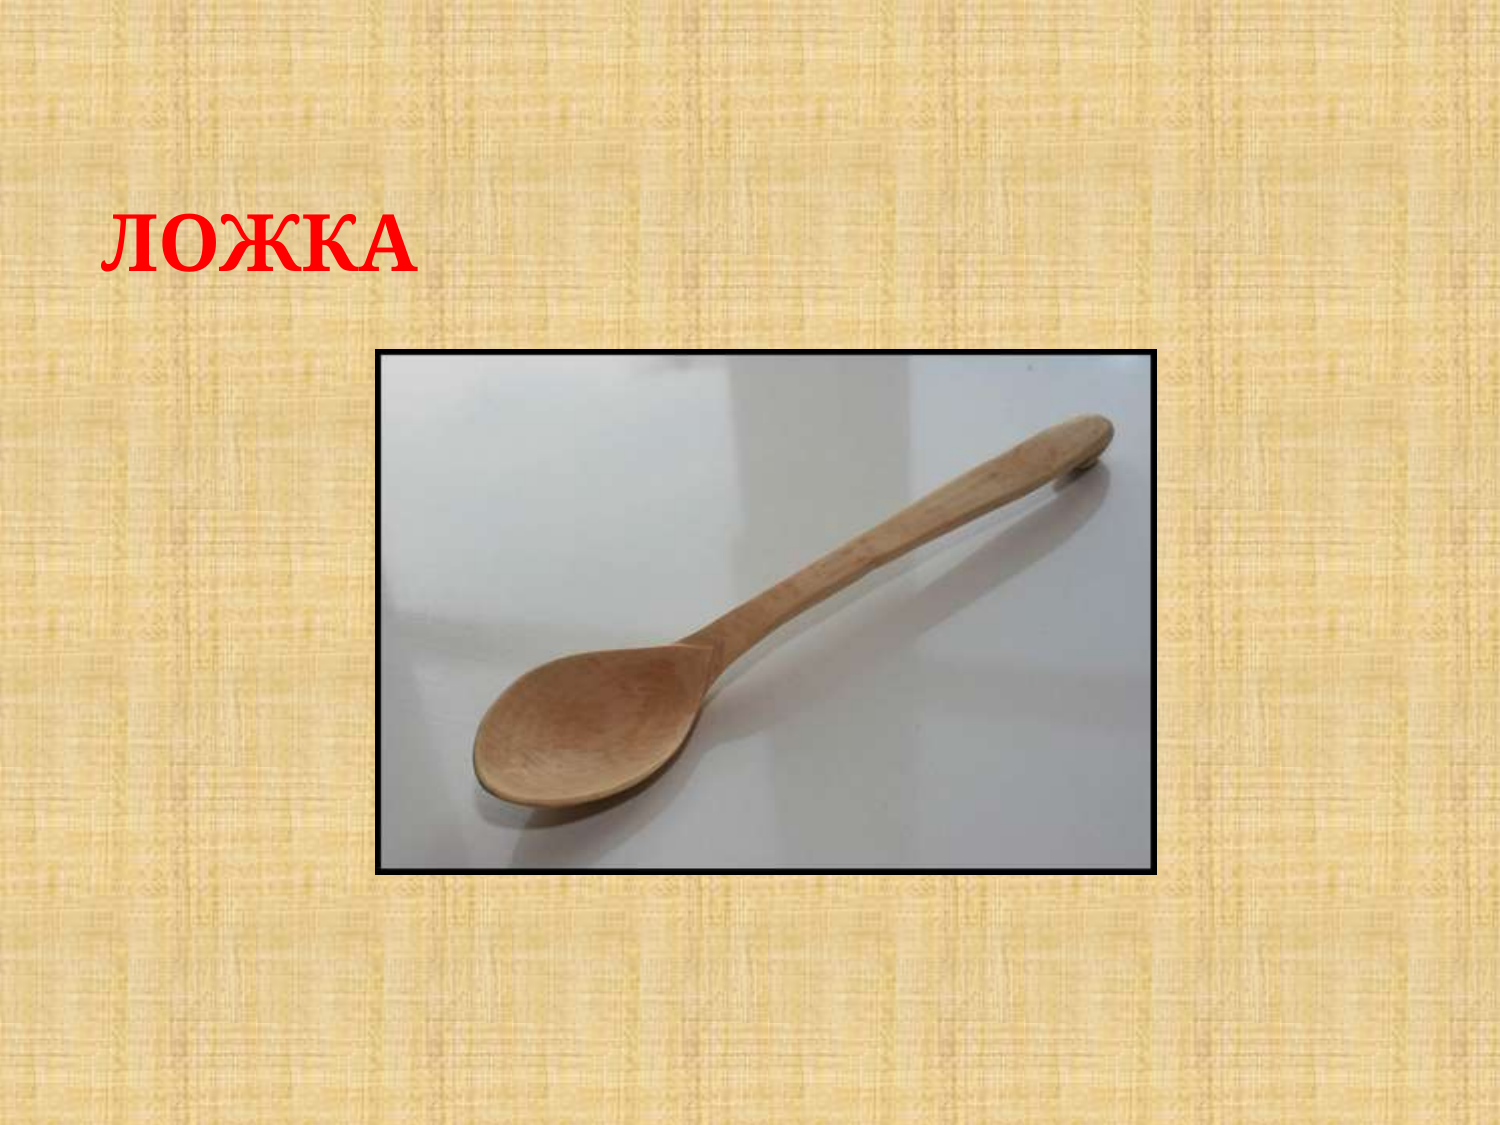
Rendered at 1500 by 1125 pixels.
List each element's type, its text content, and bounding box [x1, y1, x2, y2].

title Ложка [93, 62, 1350, 288]
picture [0, 0, 1500, 1125]
